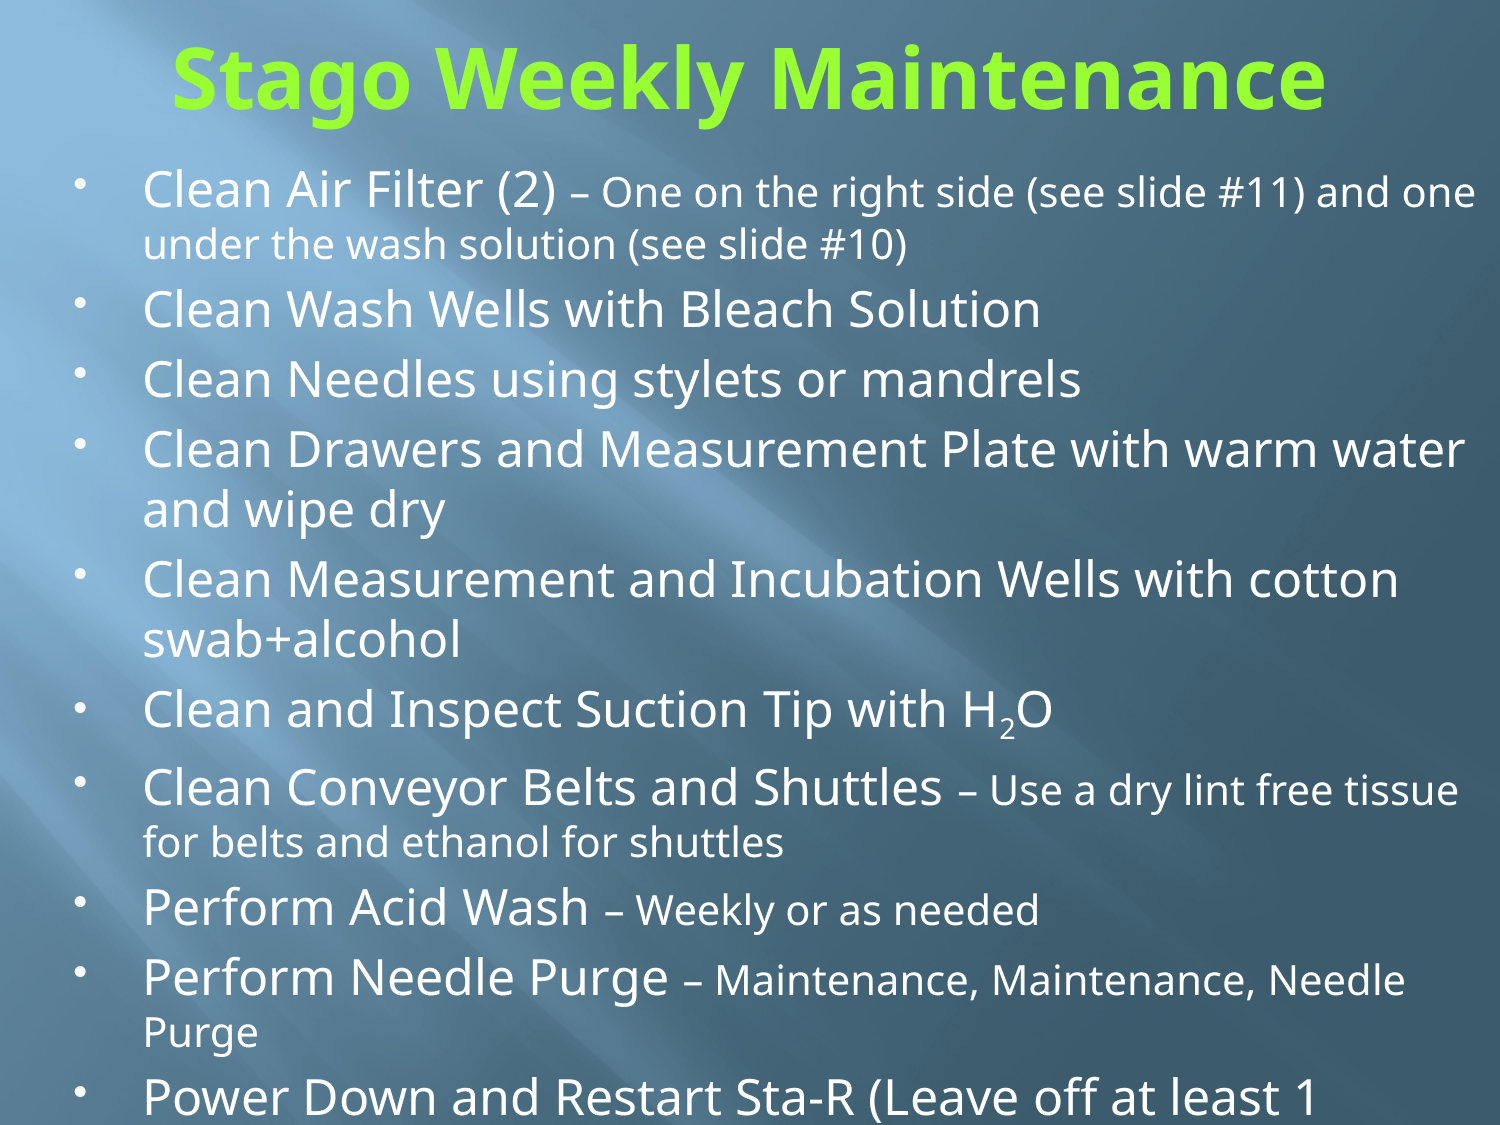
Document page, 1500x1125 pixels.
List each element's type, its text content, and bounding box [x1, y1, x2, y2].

title Stago Weekly Maintenance [0, 0, 1500, 150]
list Clean Air Filter (2) – One on the right side (see slide #11) and one under the wash solution (see slide #10) Clean Wash Wells with Bleach Solution Clean Needles using stylets or mandrels Clean Drawers and Measurement Plate with warm water and wipe dry Clean Measurement and Incubation Wells with cotton swab+alcohol Clean and Inspect Suction Tip with H2O Clean Conveyor Belts and Shuttles – Use a dry lint free tissue for belts and ethanol for shuttles Perform Acid Wash – Weekly or as needed Perform Needle Purge – Maintenance, Maintenance, Needle Purge Power Down and Restart Sta-R (Leave off at least 1 minute) [37, 149, 1500, 1125]
